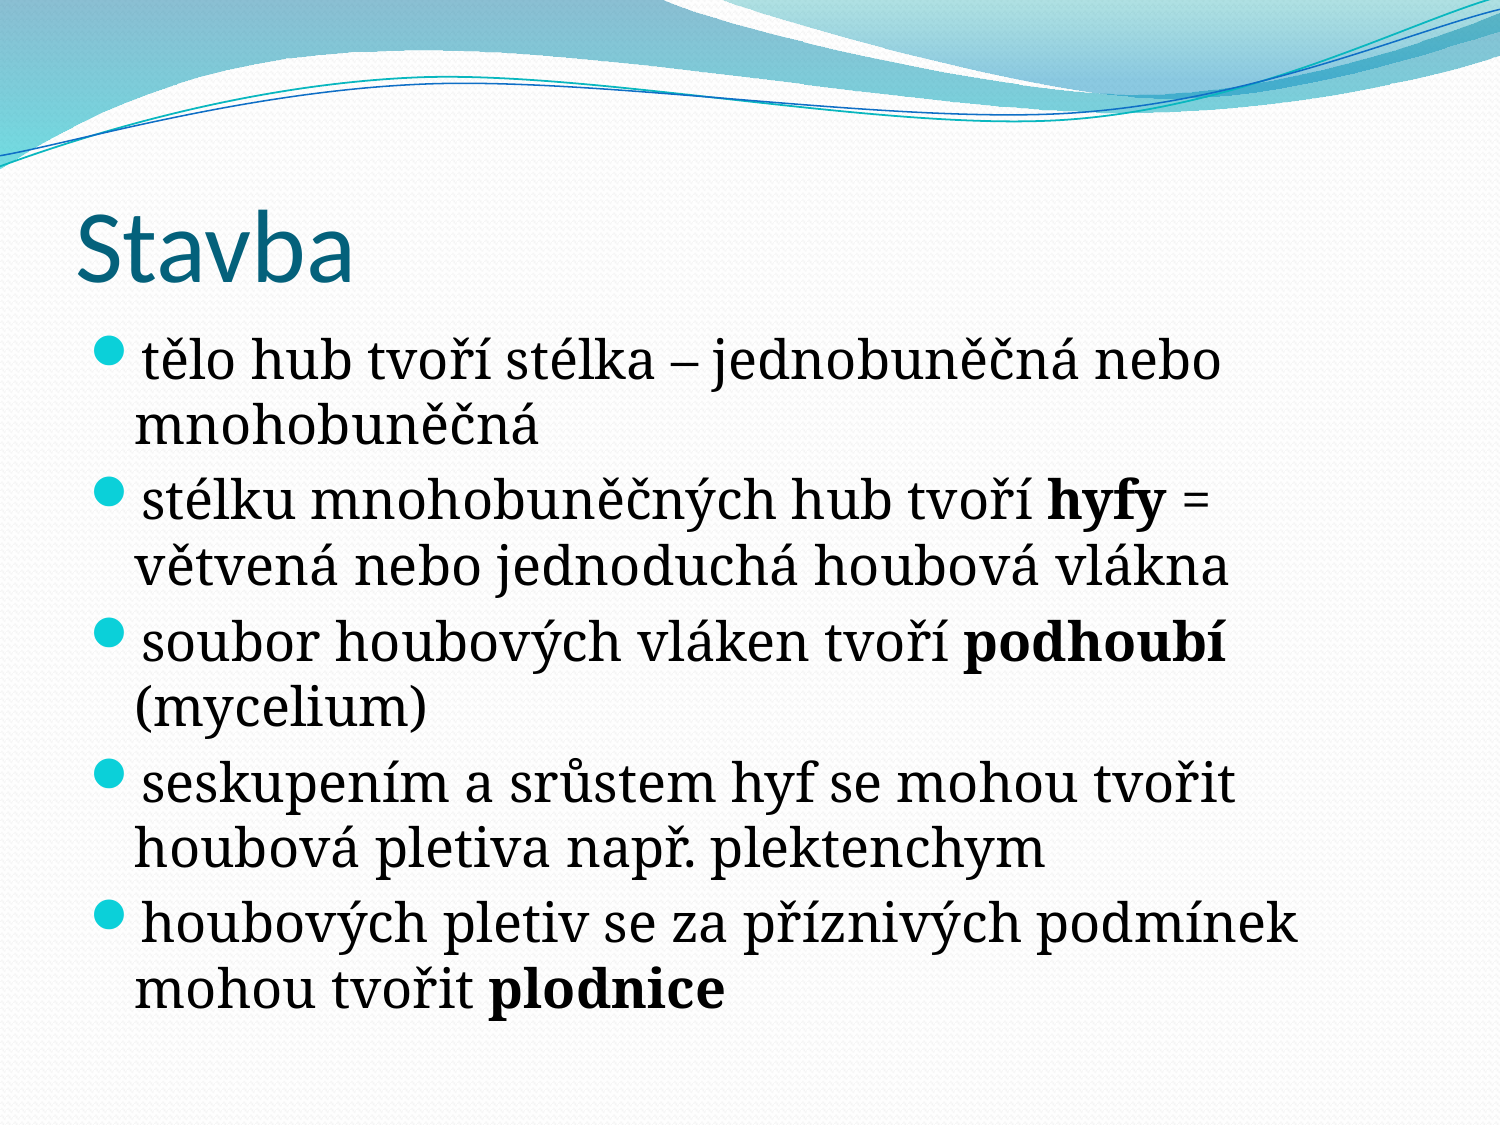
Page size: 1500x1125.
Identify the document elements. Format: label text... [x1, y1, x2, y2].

title Stavba [75, 115, 1425, 303]
list tělo hub tvoří stélka – jednobuněčná nebo mnohobuněčná stélku mnohobuněčných hub tvoří hyfy = větvená nebo jednoduchá houbová vlákna soubor houbových vláken tvoří podhoubí (mycelium) seskupením a srůstem hyf se mohou tvořit houbová pletiva např. plektenchym houbových pletiv se za příznivých podmínek mohou tvořit plodnice [75, 317, 1425, 1038]
